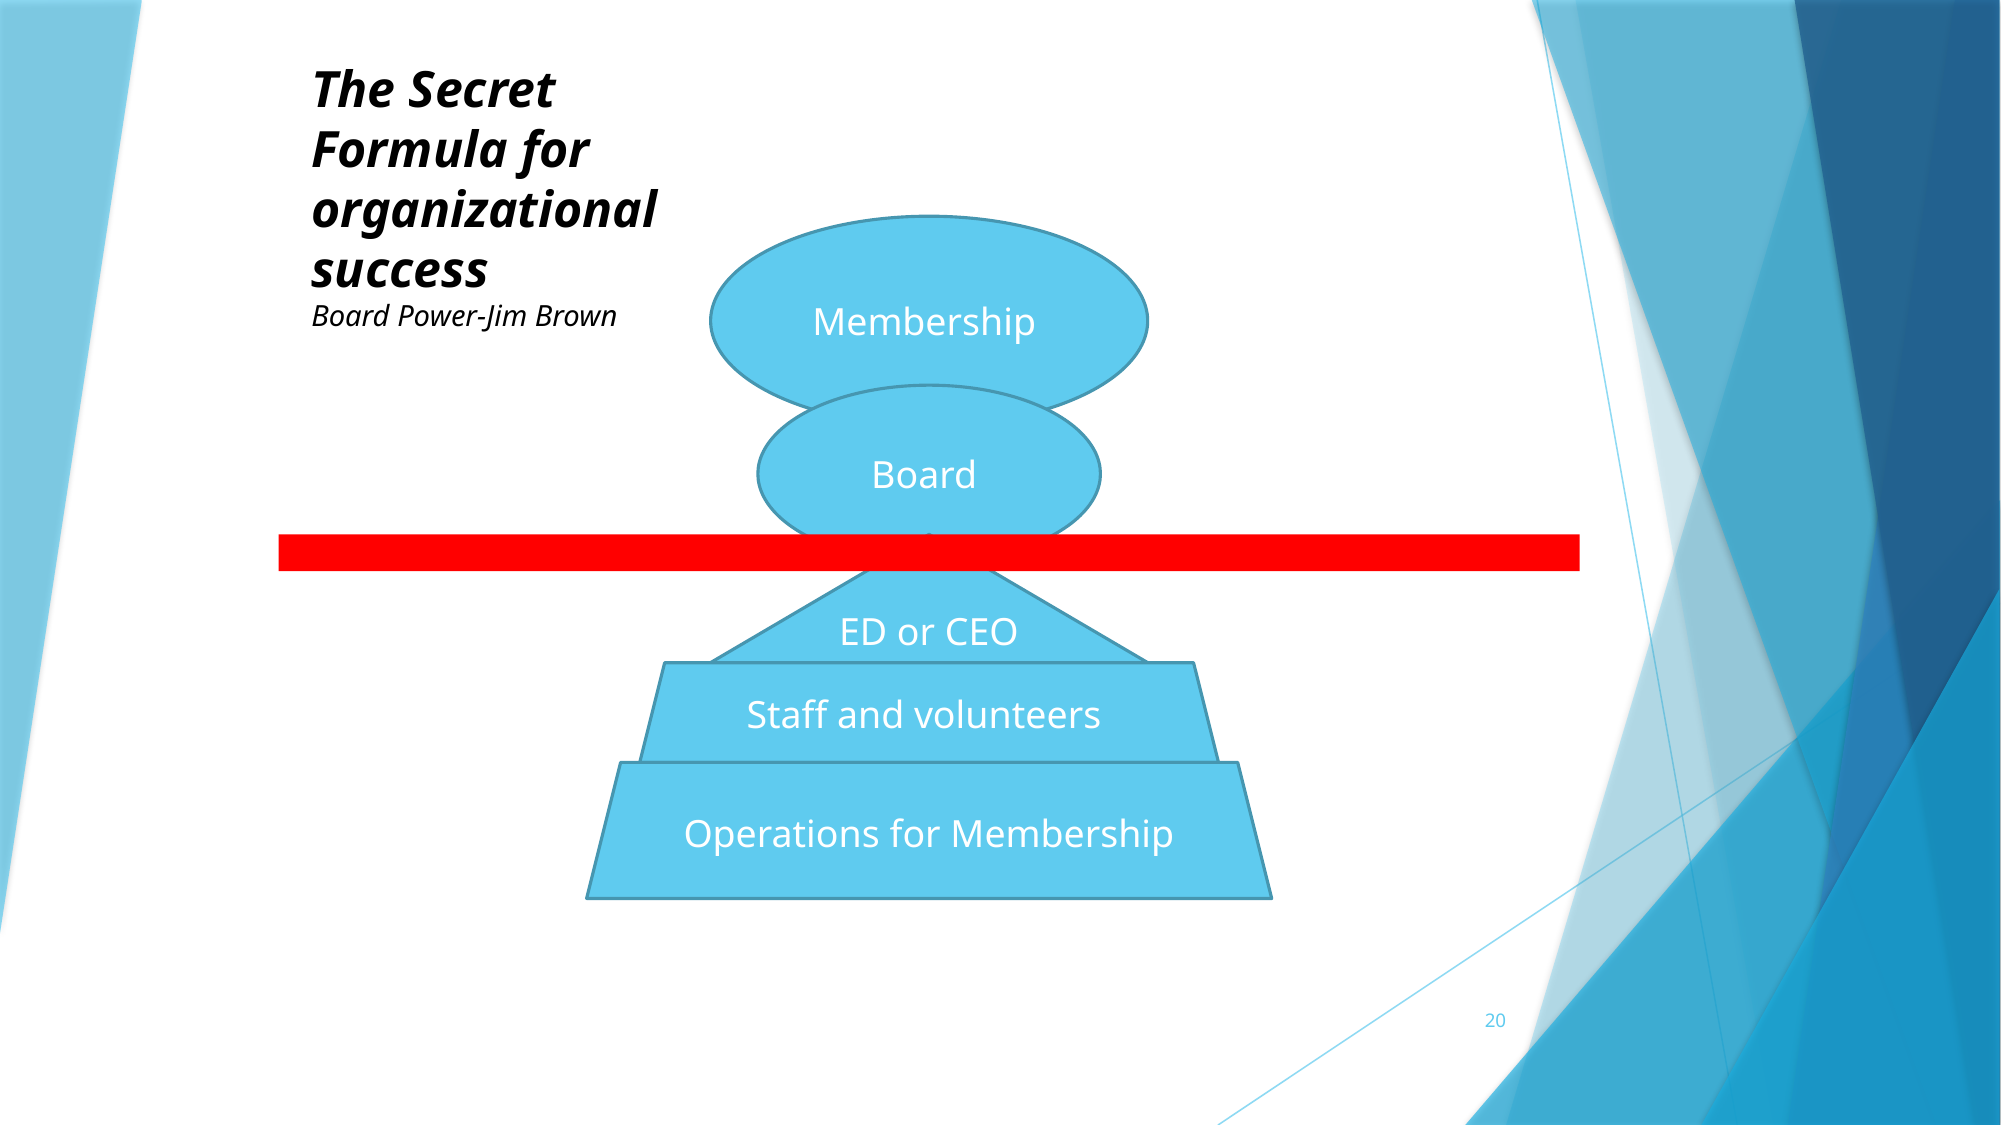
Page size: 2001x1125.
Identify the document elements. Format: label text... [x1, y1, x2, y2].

text_box [278, 534, 1580, 572]
text_box Membership [709, 214, 1150, 410]
text_box Board [756, 383, 1102, 534]
text_box The Secret Formula for organizational success Board Power-Jim Brown [296, 49, 698, 340]
text_box Operations for Membership [585, 760, 1274, 901]
text_box Staff and volunteers [638, 661, 1220, 760]
slide_number 20 [1409, 991, 1522, 1051]
text_box ED or CEO [710, 572, 1149, 661]
